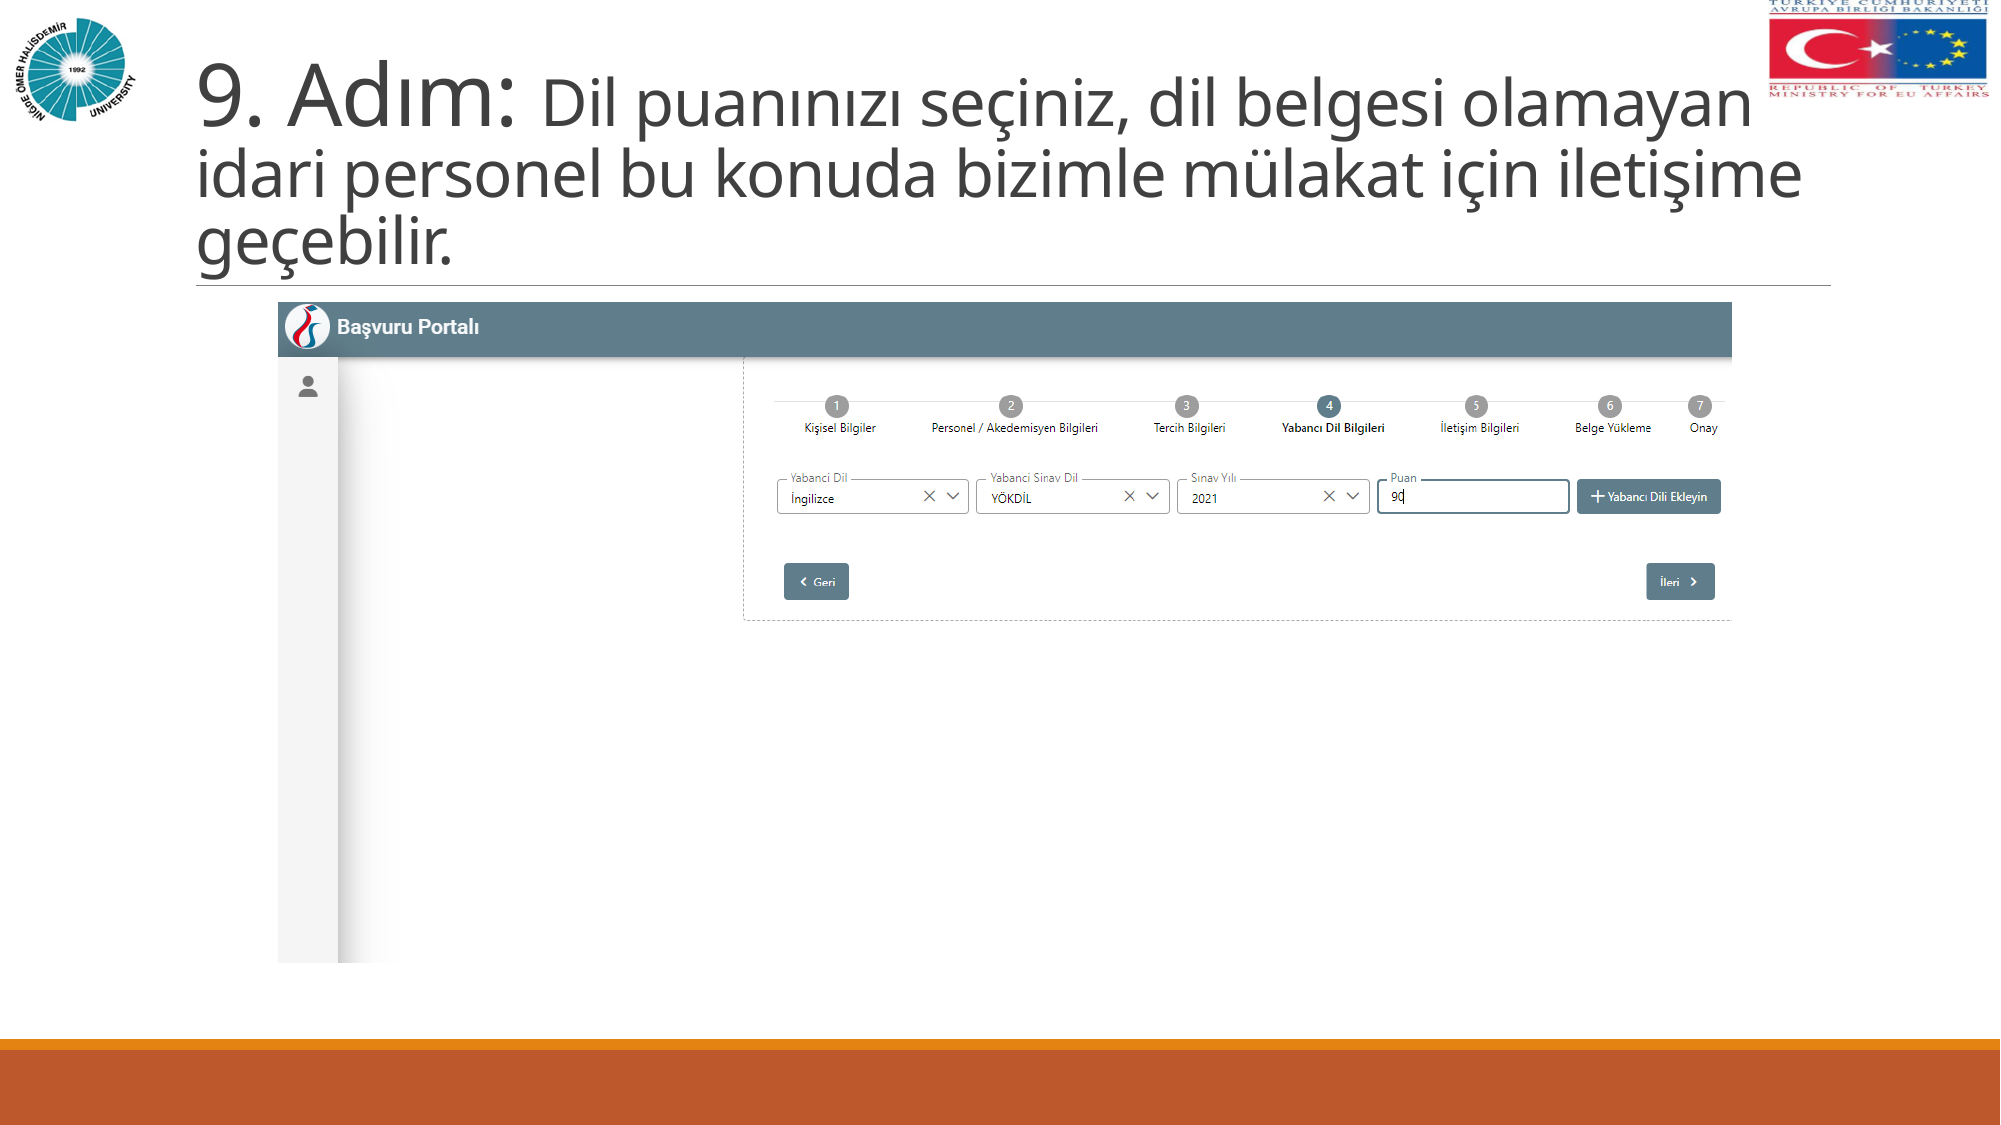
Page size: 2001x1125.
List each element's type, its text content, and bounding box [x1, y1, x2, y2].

picture [1768, 0, 1990, 99]
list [277, 302, 1733, 964]
picture [0, 0, 154, 140]
title 9. Adım: Dil puanınızı seçiniz, dil belgesi olamayan idari personel bu konuda bizimle mülakat için iletişime geçebilir. [180, 47, 1830, 285]
